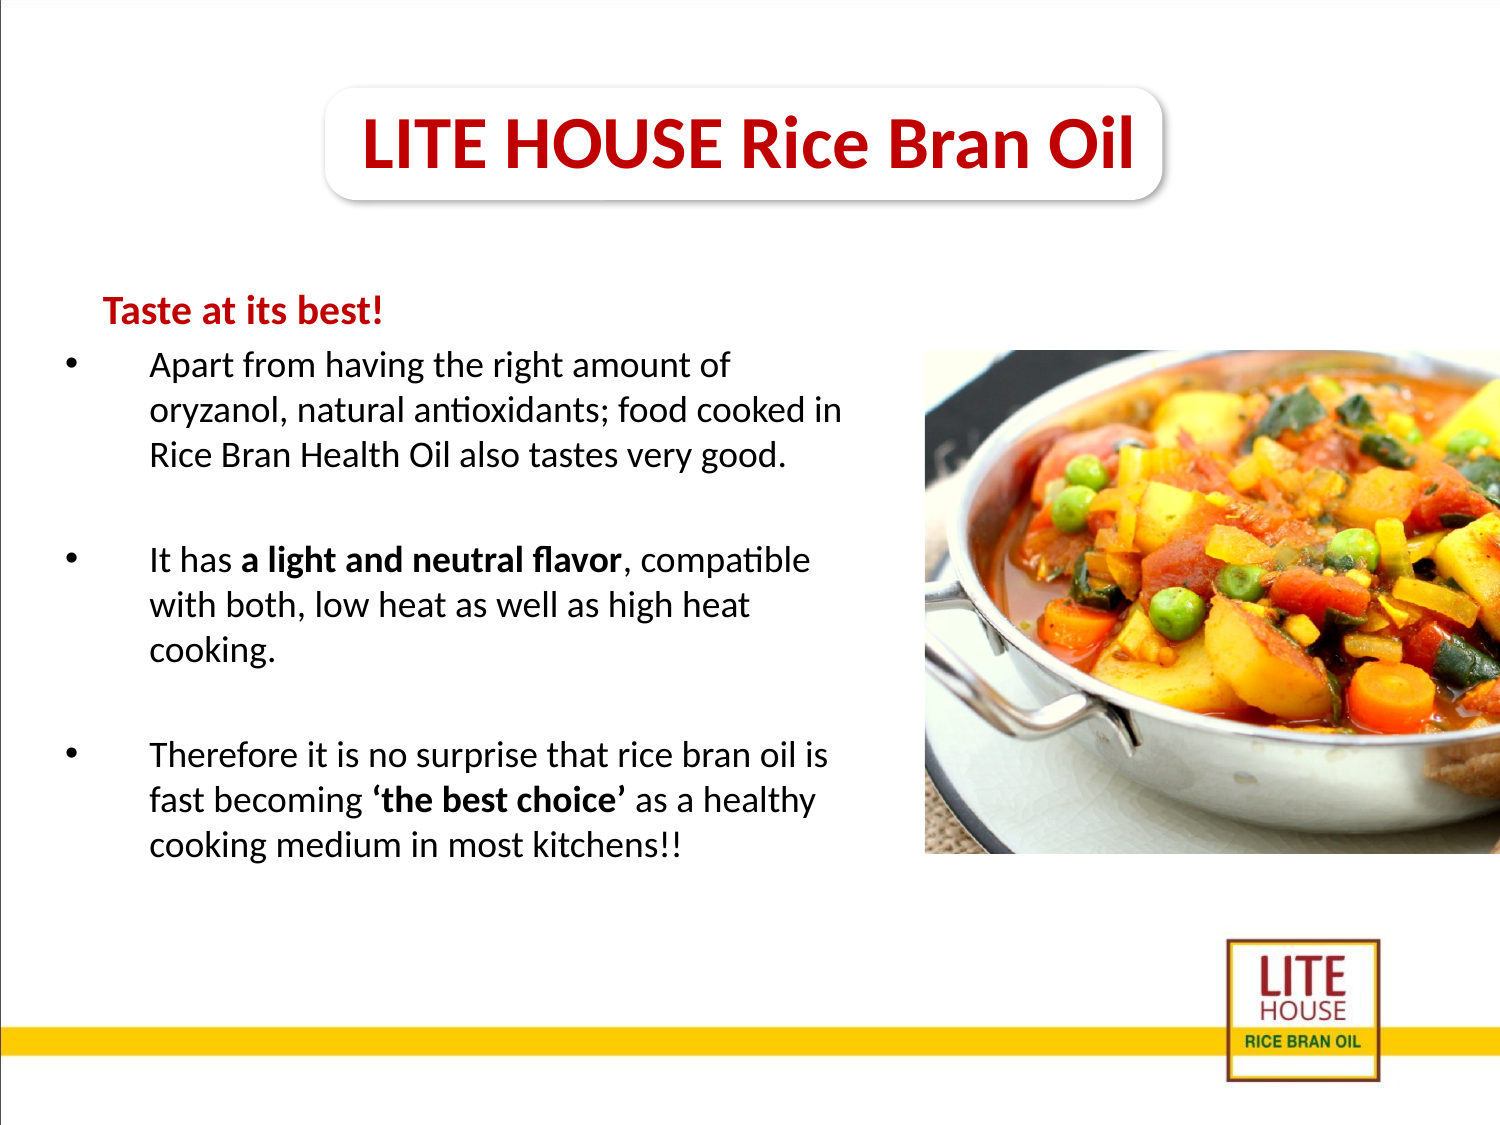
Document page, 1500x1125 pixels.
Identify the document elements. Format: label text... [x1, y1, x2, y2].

list Taste at its best! Apart from having the right amount of oryzanol, natural antioxidants; food cooked in Rice Bran Health Oil also tastes very good. It has a light and neutral flavor, compatible with both, low heat as well as high heat cooking. Therefore it is no surprise that rice bran oil is fast becoming ‘the best choice’ as a healthy cooking medium in most kitchens!! [50, 275, 888, 1000]
picture [0, 0, 1500, 1125]
title LITE HOUSE Rice Bran Oil [75, 45, 1425, 233]
